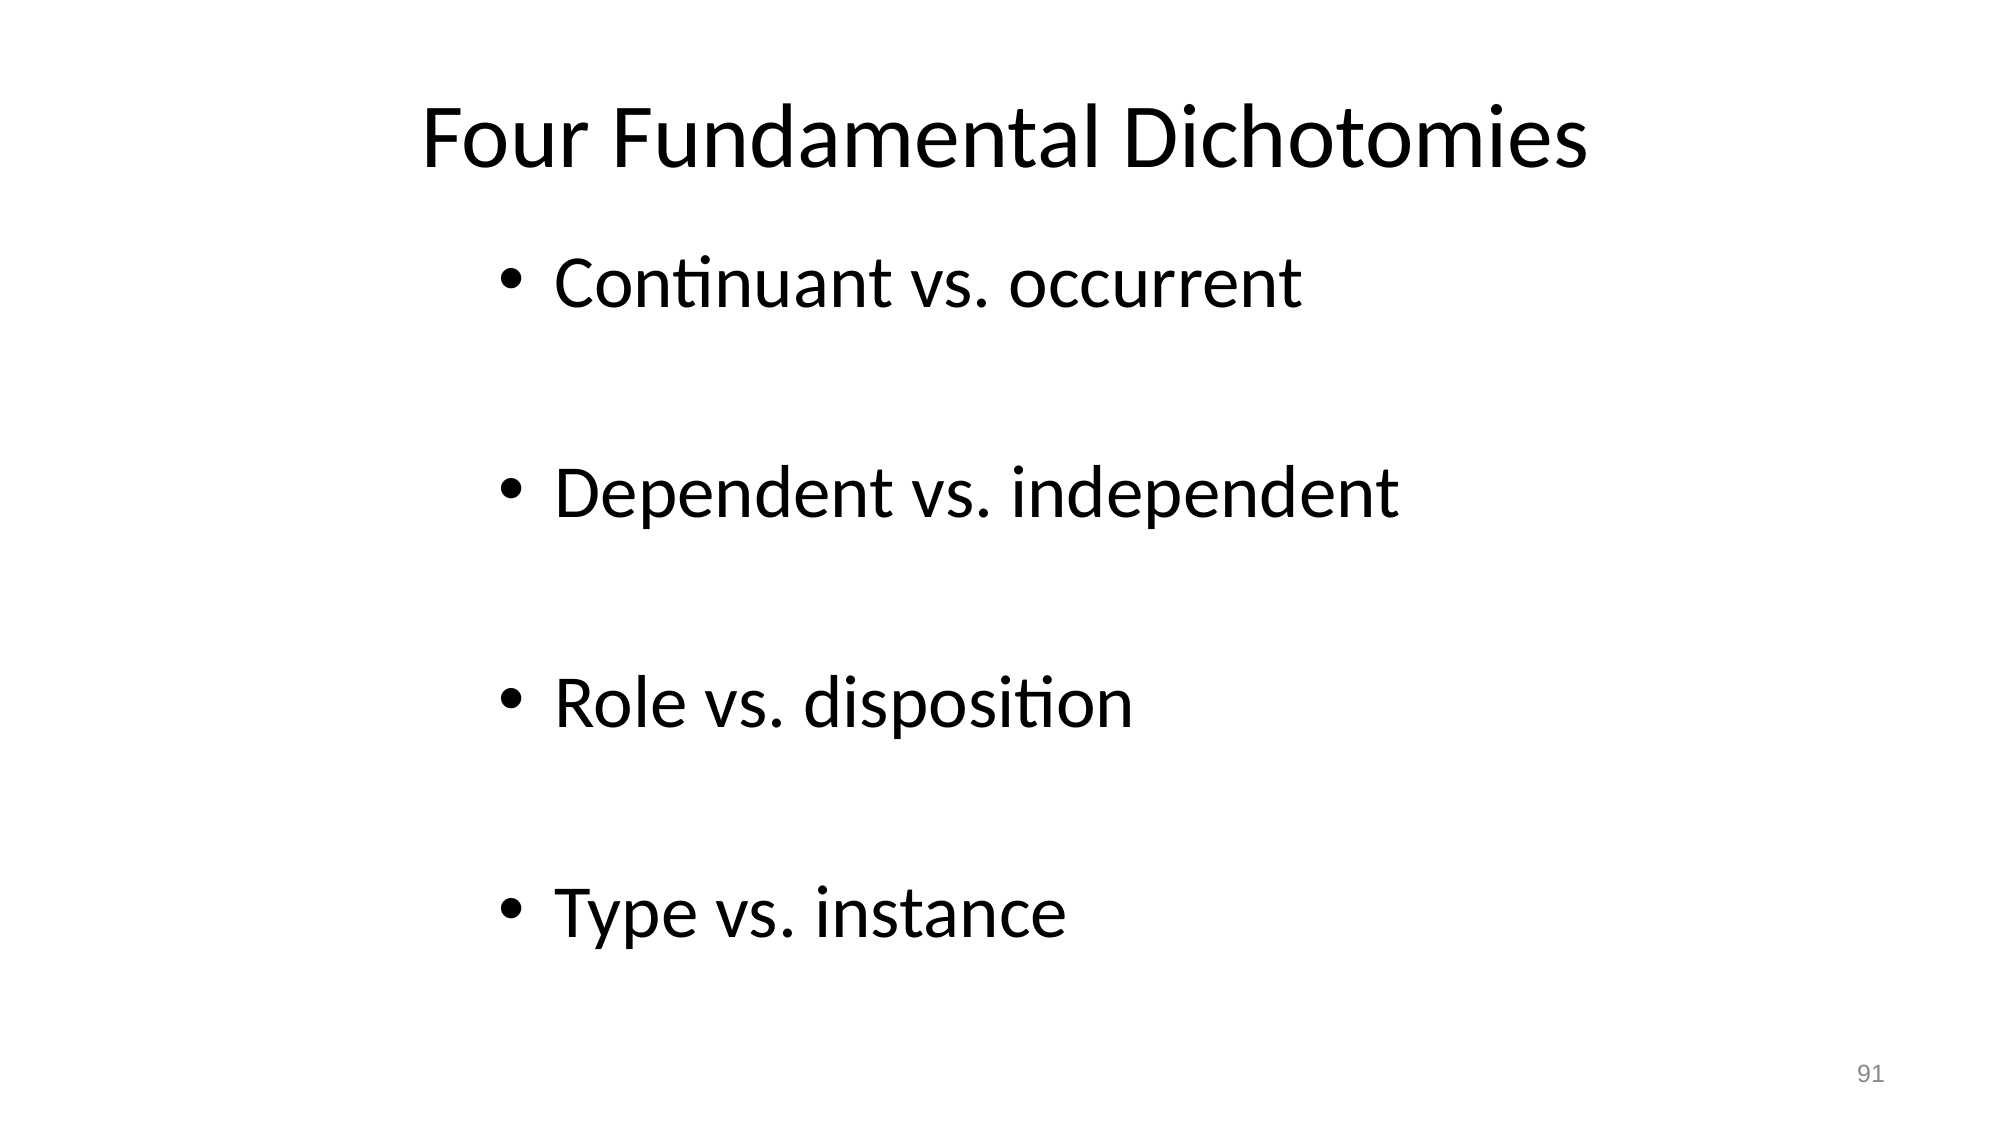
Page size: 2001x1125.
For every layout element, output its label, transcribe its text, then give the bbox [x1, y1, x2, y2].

slide_number 91 [1433, 1042, 1900, 1103]
title Four Fundamental Dichotomies [312, 37, 1700, 225]
list Continuant vs. occurrent Dependent vs. independent Role vs. disposition Type vs. instance [483, 224, 1834, 988]
